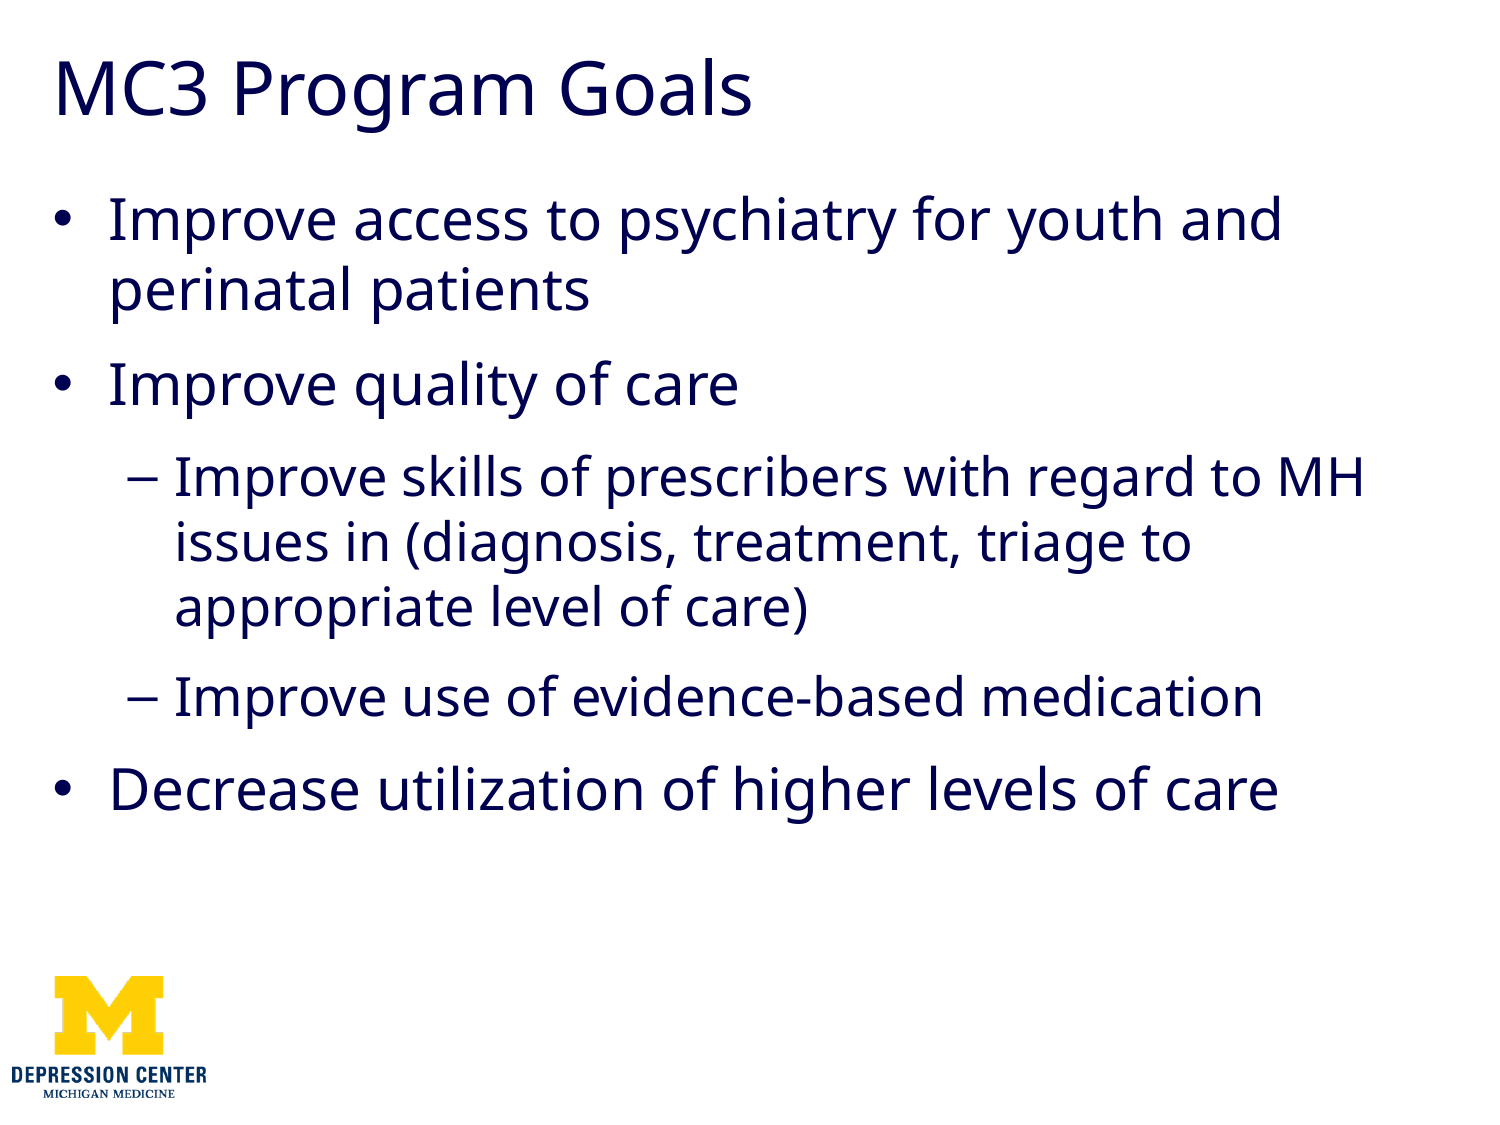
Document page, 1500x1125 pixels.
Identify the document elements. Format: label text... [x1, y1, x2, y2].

title MC3 Program Goals [37, 50, 911, 122]
list Improve access to psychiatry for youth and perinatal patients Improve quality of care Improve skills of prescribers with regard to MH issues in (diagnosis, treatment, triage to appropriate level of care) Improve use of evidence-based medication Decrease utilization of higher levels of care [37, 174, 1425, 910]
picture [12, 976, 206, 1098]
